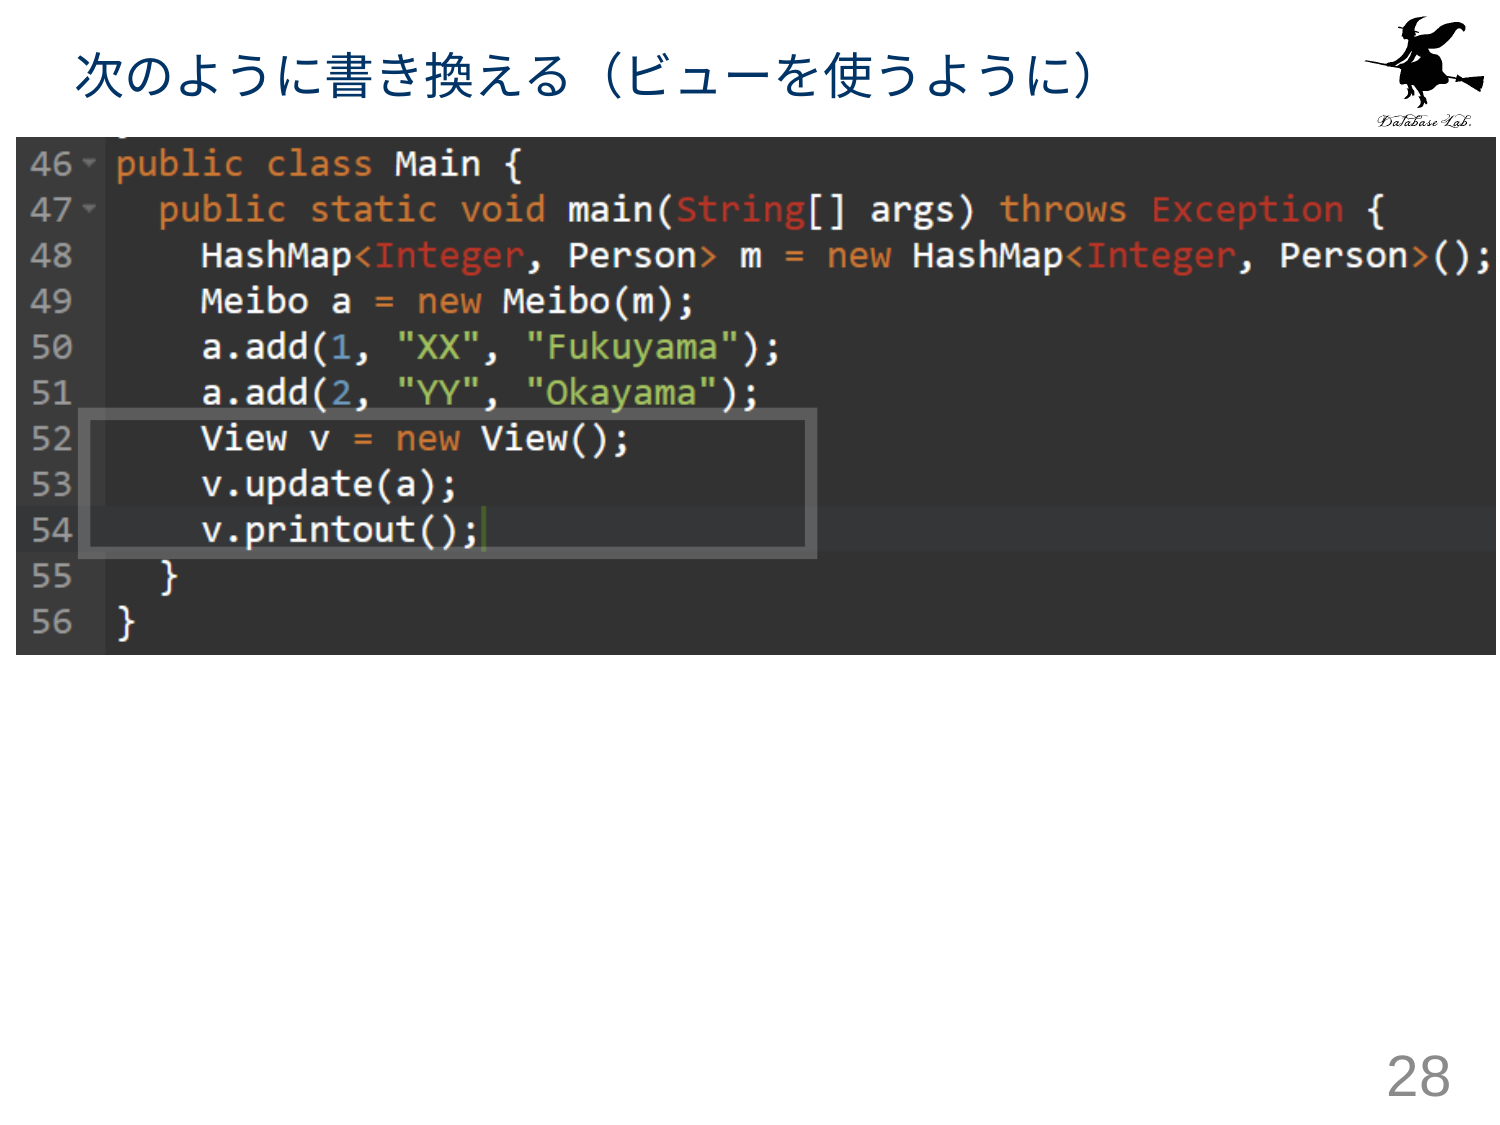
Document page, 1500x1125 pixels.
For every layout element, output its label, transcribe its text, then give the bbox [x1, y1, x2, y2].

text_box 次のように書き換える（ビューを使うように） [63, 26, 1397, 137]
picture [16, 137, 1496, 655]
picture [1362, 14, 1486, 130]
slide_number 28 [1129, 1042, 1467, 1103]
